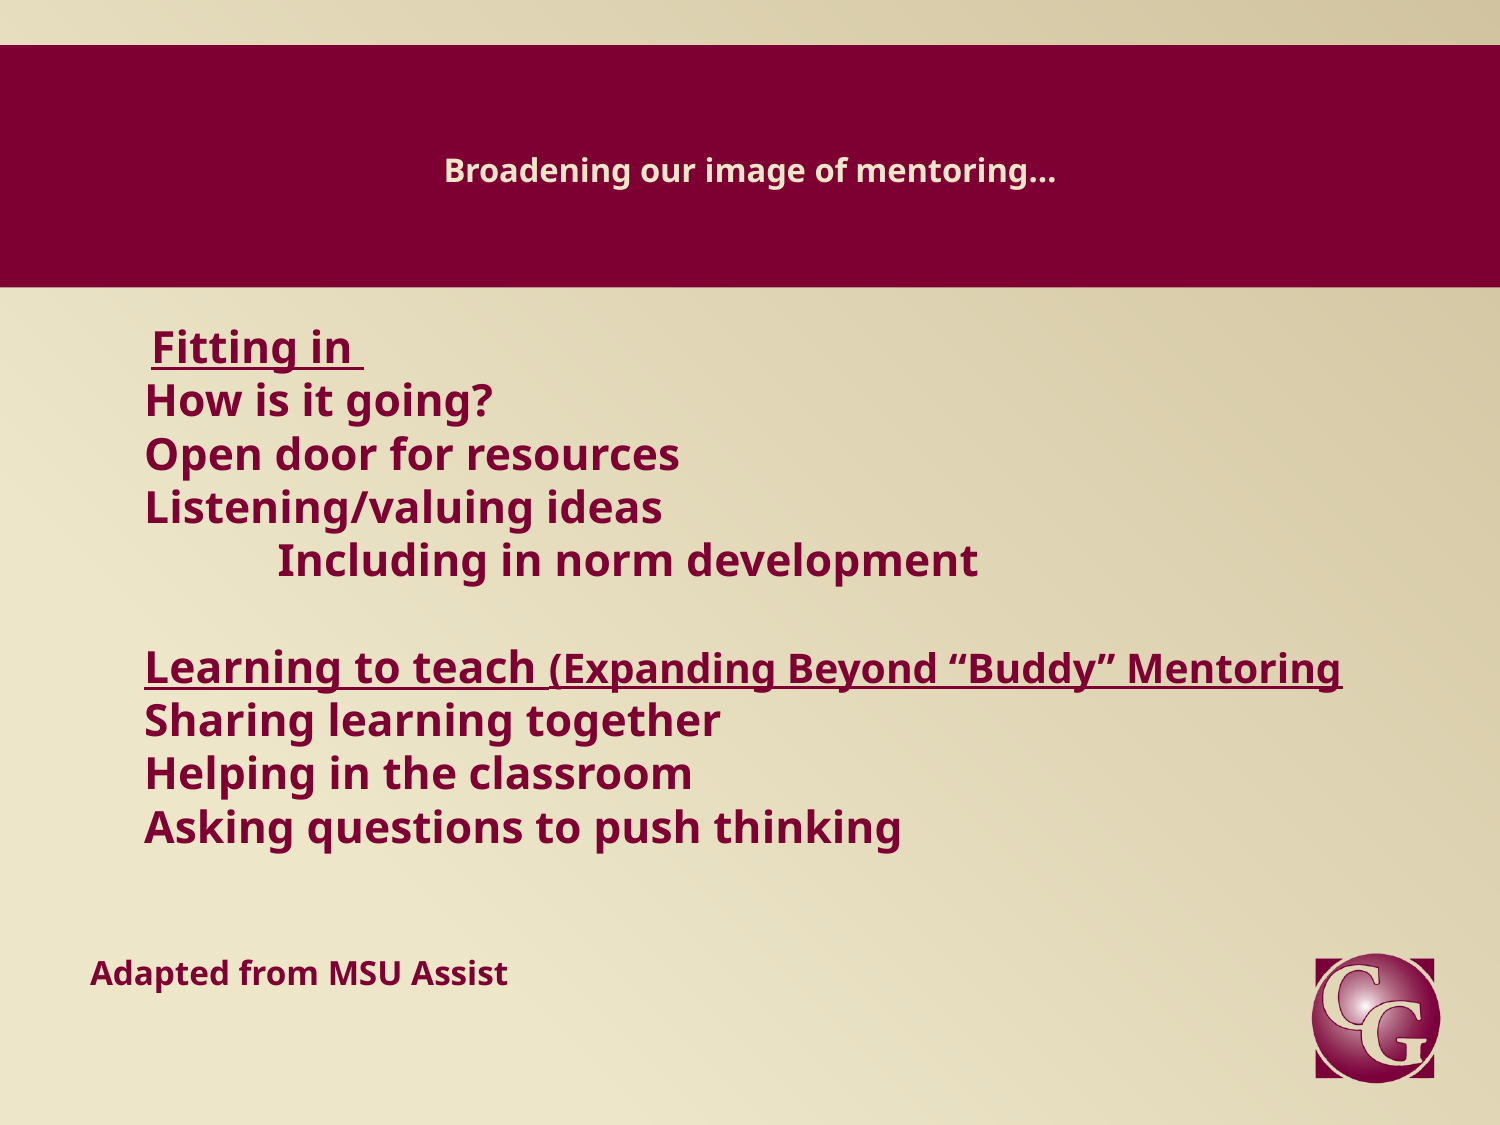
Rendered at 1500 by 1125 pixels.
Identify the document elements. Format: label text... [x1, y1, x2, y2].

list Fitting in How is it going? Open door for resources Listening/valuing ideas Including in norm development Learning to teach (Expanding Beyond “Buddy” Mentoring Sharing learning together Helping in the classroom Asking questions to push thinking Adapted from MSU Assist [75, 262, 1425, 1005]
picture [1300, 949, 1452, 1088]
title Broadening our image of mentoring… [0, 45, 1500, 288]
